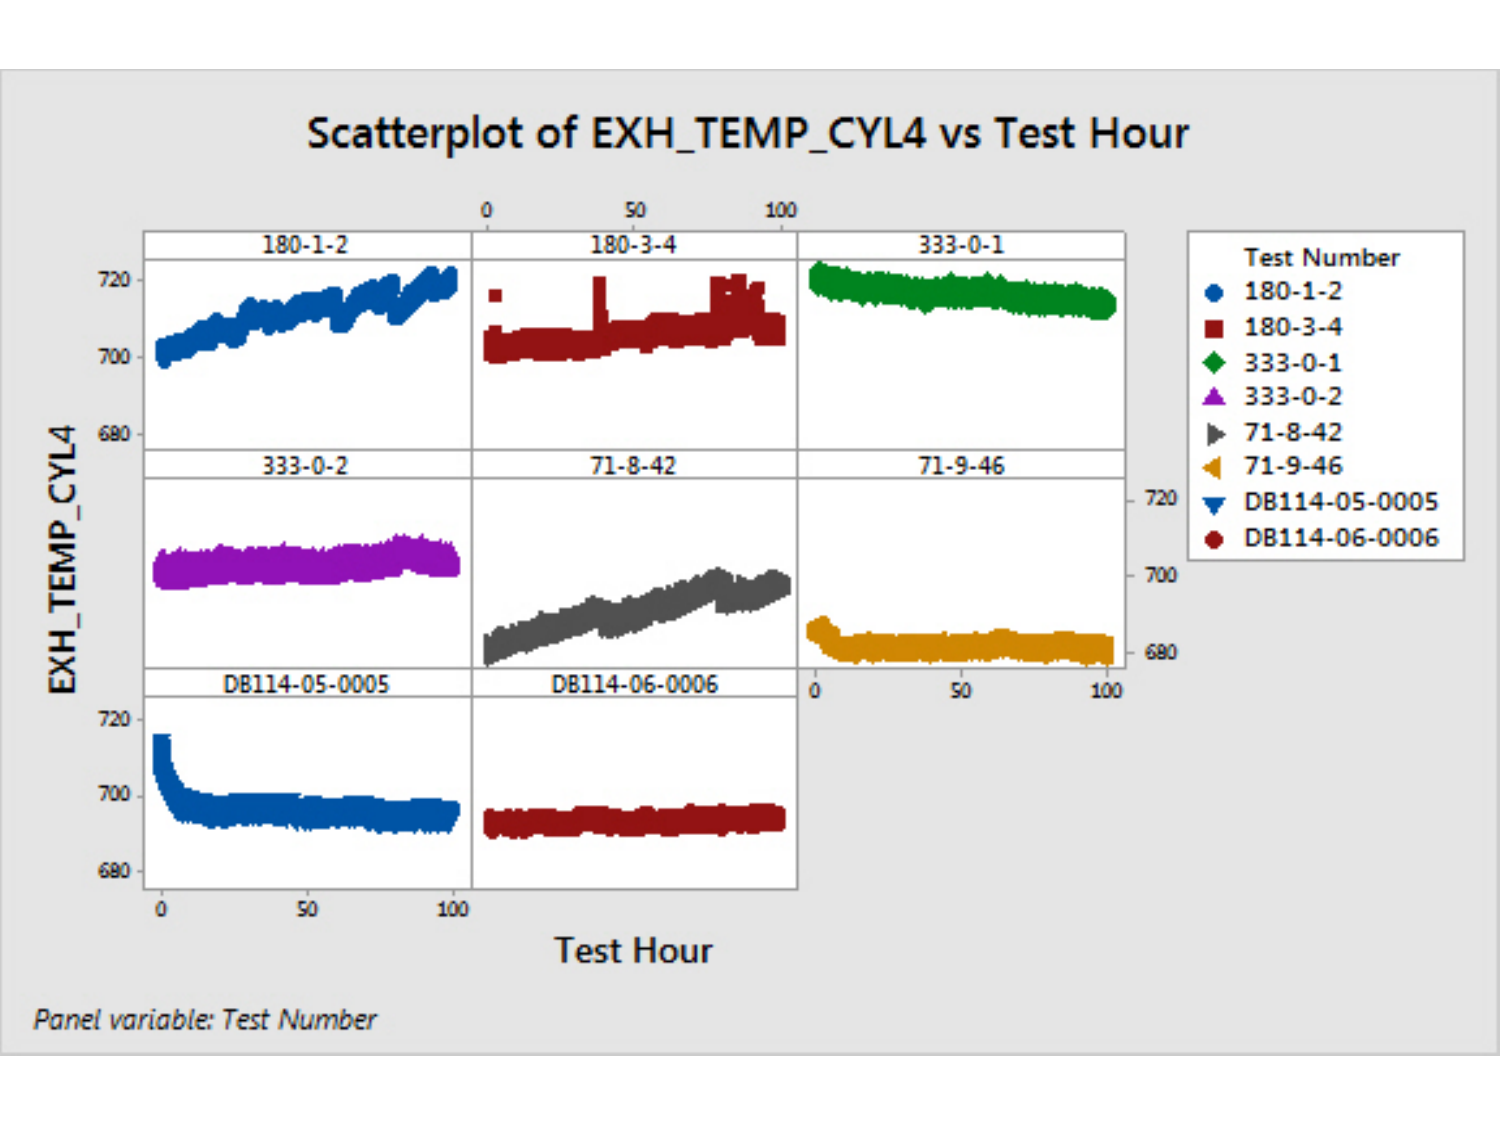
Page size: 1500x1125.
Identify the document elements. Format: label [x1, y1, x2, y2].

picture [0, 69, 1500, 1056]
